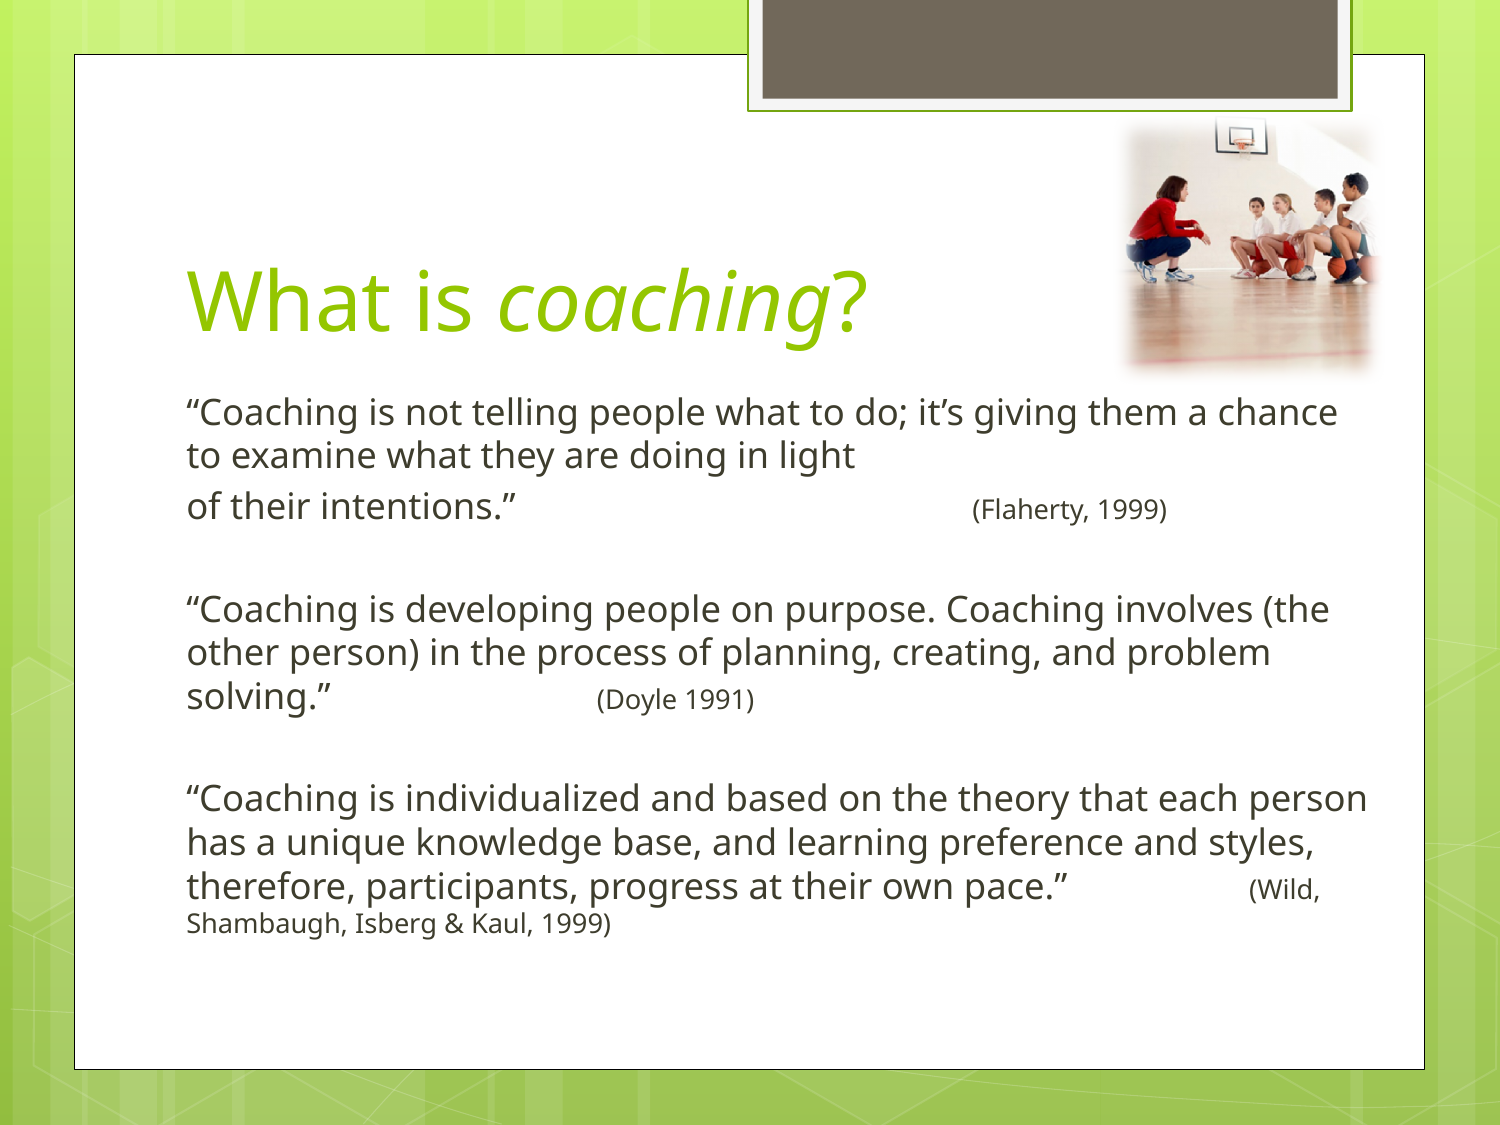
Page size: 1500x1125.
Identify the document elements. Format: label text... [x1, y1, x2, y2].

title What is coaching? [171, 168, 1106, 357]
picture [1112, 112, 1387, 387]
list “Coaching is not telling people what to do; it’s giving them a chance to examine what they are doing in light of their intentions.” (Flaherty, 1999) “Coaching is developing people on purpose. Coaching involves (the other person) in the process of planning, creating, and problem solving.” (Doyle 1991) “Coaching is individualized and based on the theory that each person has a unique knowledge base, and learning preference and styles, therefore, participants, progress at their own pace.” (Wild, Shambaugh, Isberg & Kaul, 1999) [171, 381, 1386, 957]
